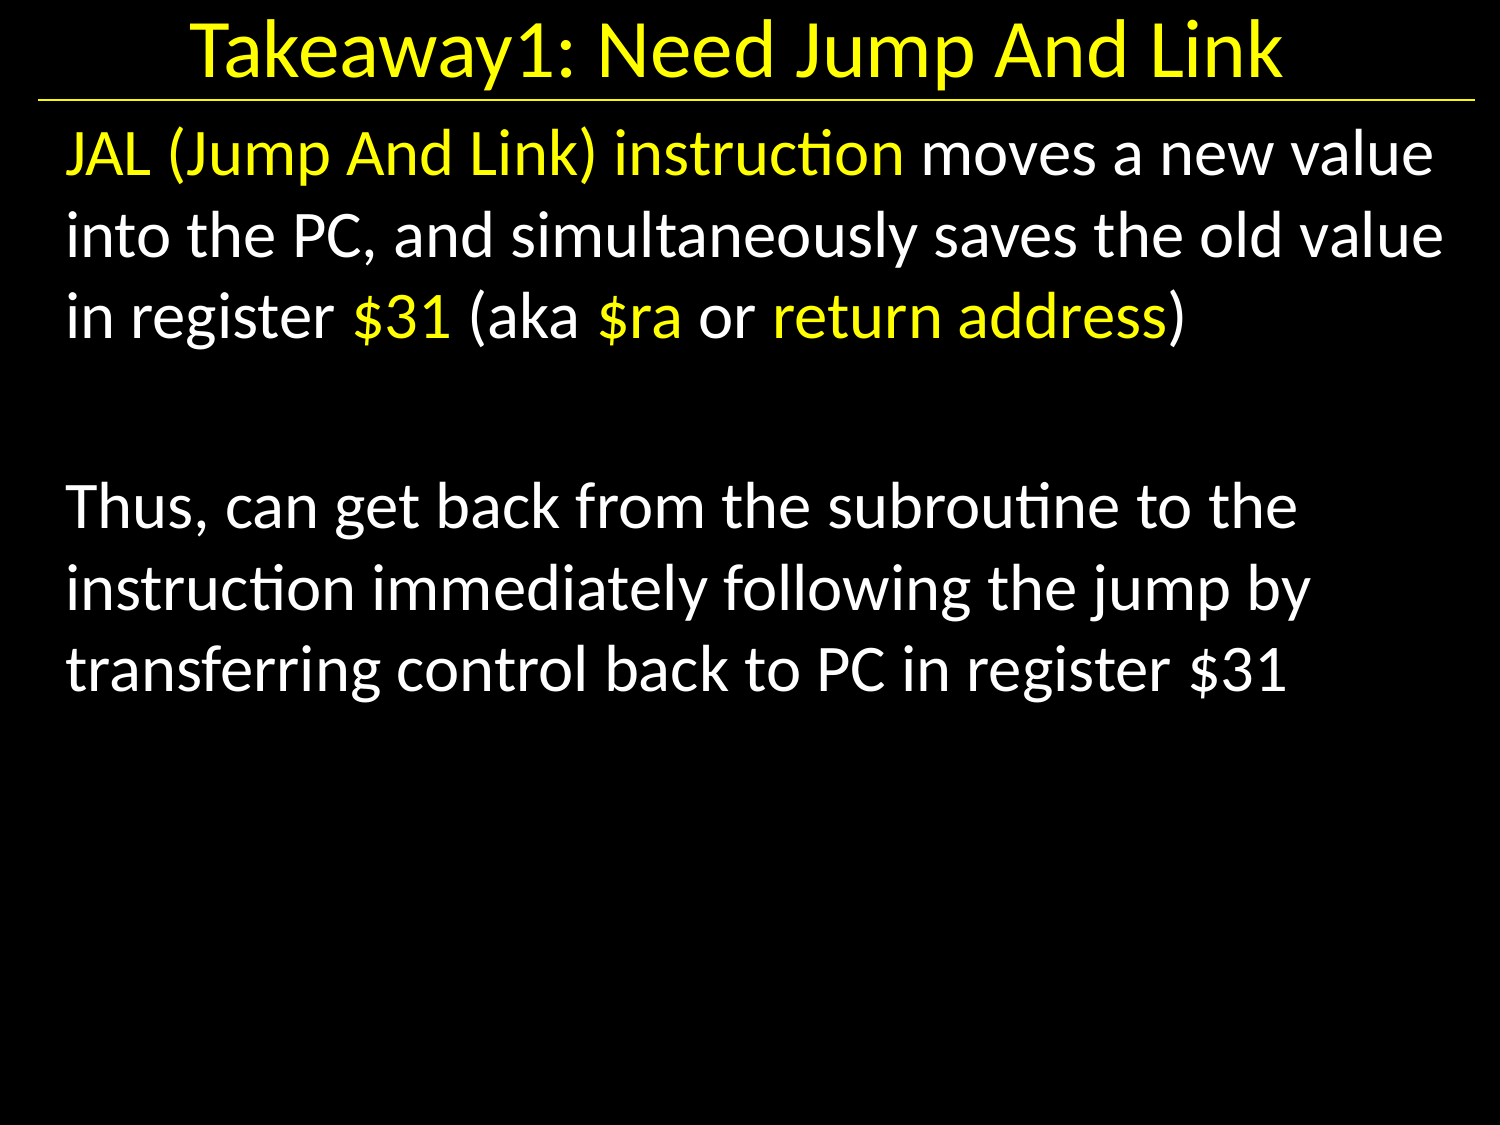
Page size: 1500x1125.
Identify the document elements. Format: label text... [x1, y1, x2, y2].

list JAL (Jump And Link) instruction moves a new value into the PC, and simultaneously saves the old value in register $31 (aka $ra or return address) Thus, can get back from the subroutine to the instruction immediately following the jump by transferring control back to PC in register $31 [50, 99, 1463, 753]
title Takeaway1: Need Jump And Link [99, 0, 1375, 99]
